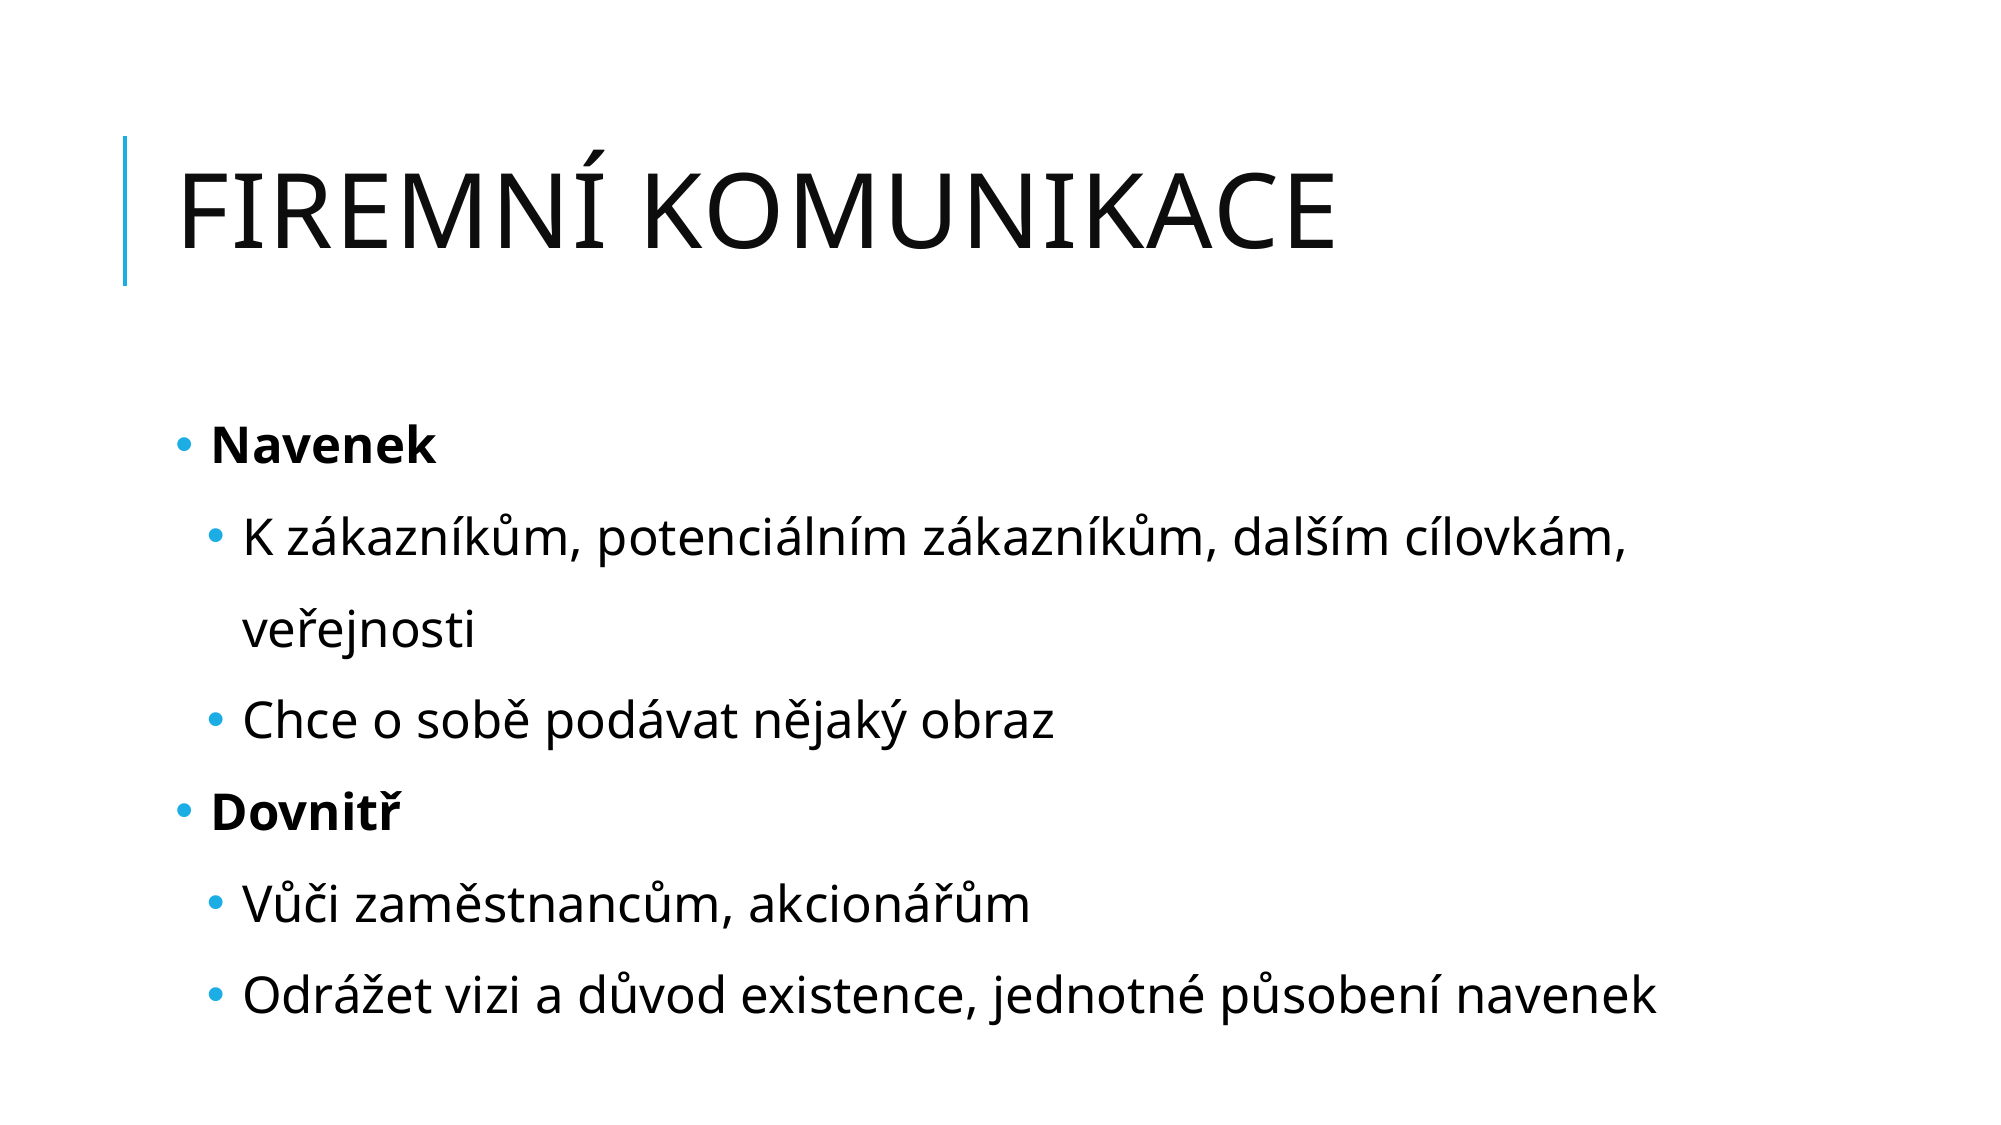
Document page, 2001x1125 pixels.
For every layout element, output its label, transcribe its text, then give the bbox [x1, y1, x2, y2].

list Navenek K zákazníkům, potenciálním zákazníkům, dalším cílovkám, veřejnosti Chce o sobě podávat nějaký obraz Dovnitř Vůči zaměstnancům, akcionářům Odrážet vizi a důvod existence, jednotné působení navenek [167, 374, 1860, 1036]
title Firemní komunikace [167, 95, 1763, 343]
